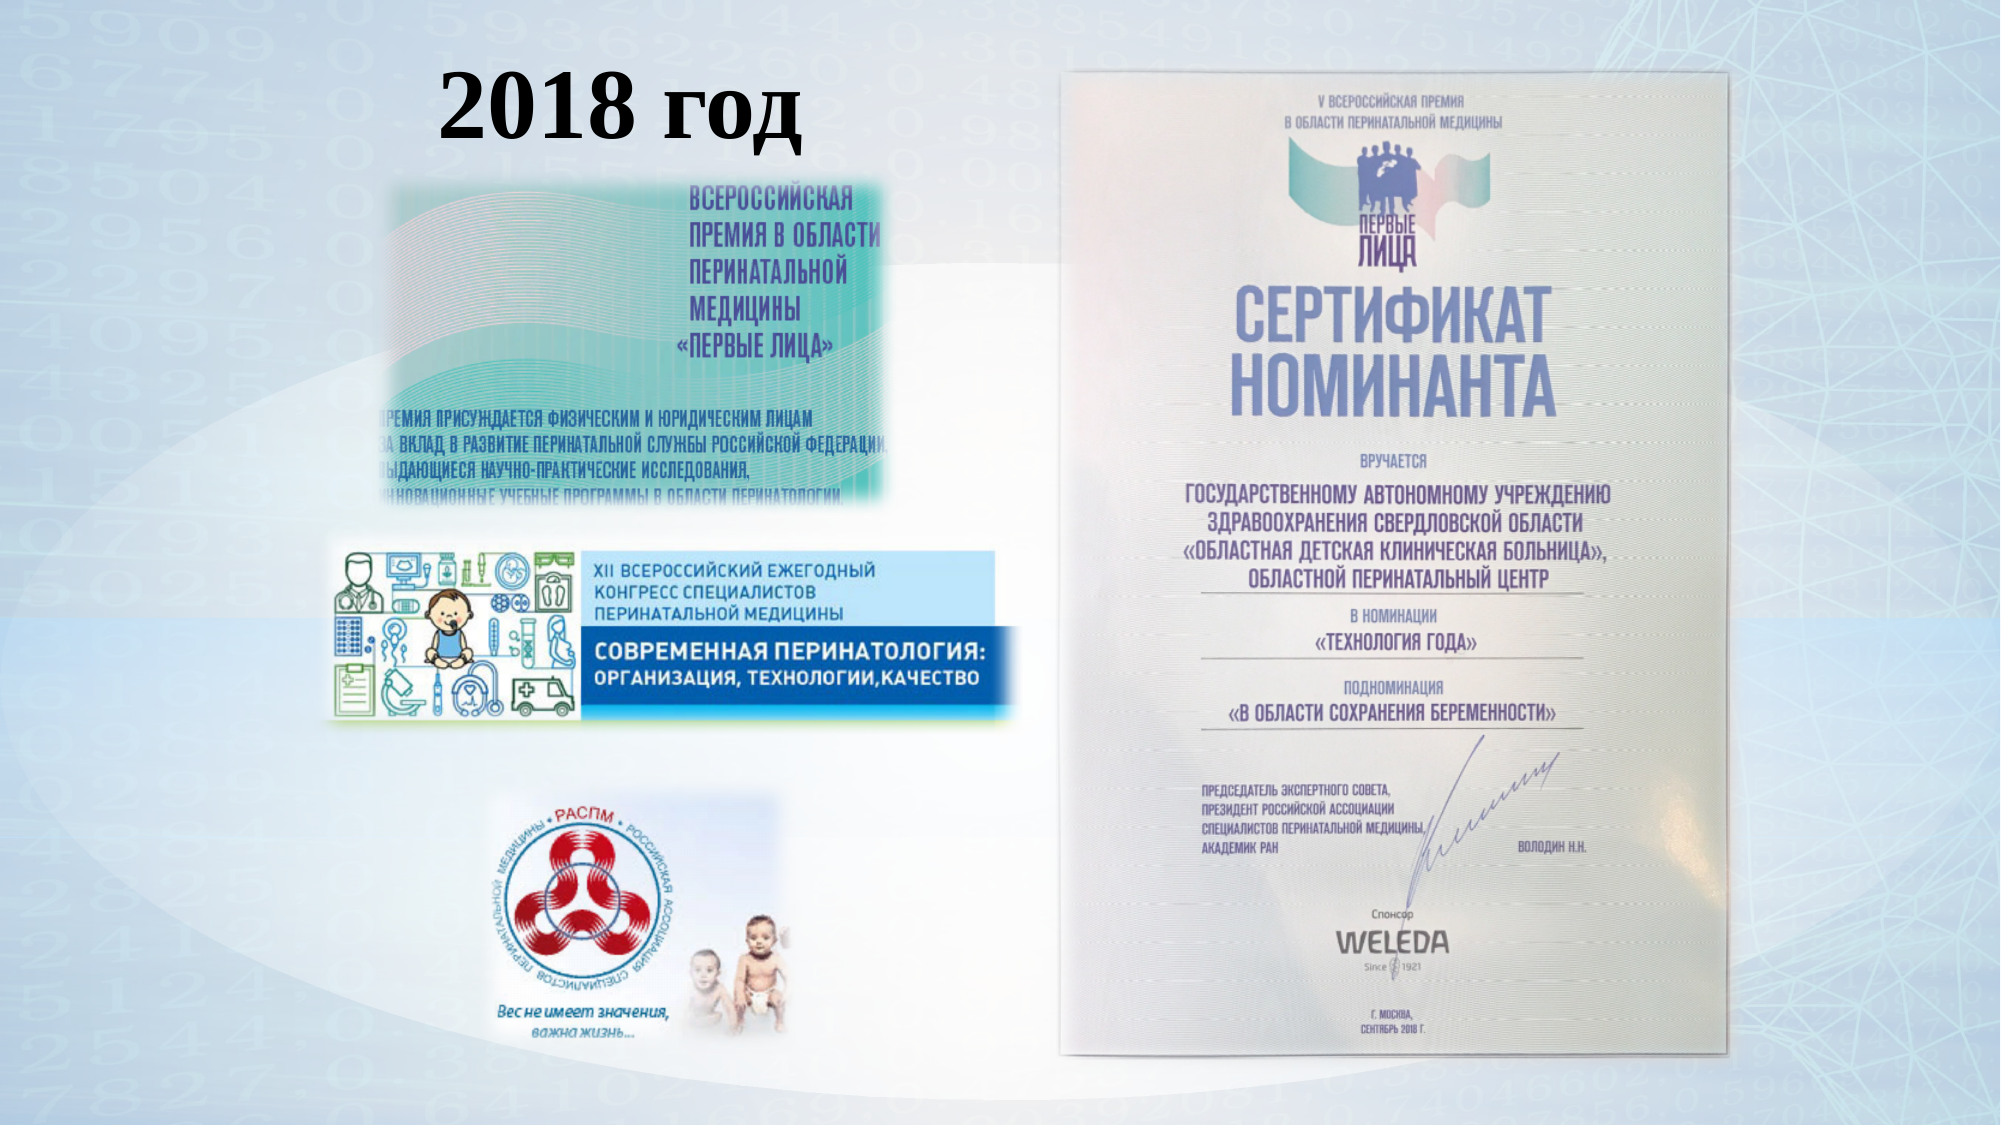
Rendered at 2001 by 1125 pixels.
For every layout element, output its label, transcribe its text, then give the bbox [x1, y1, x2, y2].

picture [1049, 42, 1749, 1075]
text_box 2018 год [423, 30, 819, 165]
picture [314, 520, 1024, 736]
picture [474, 774, 797, 1055]
picture [371, 166, 900, 516]
